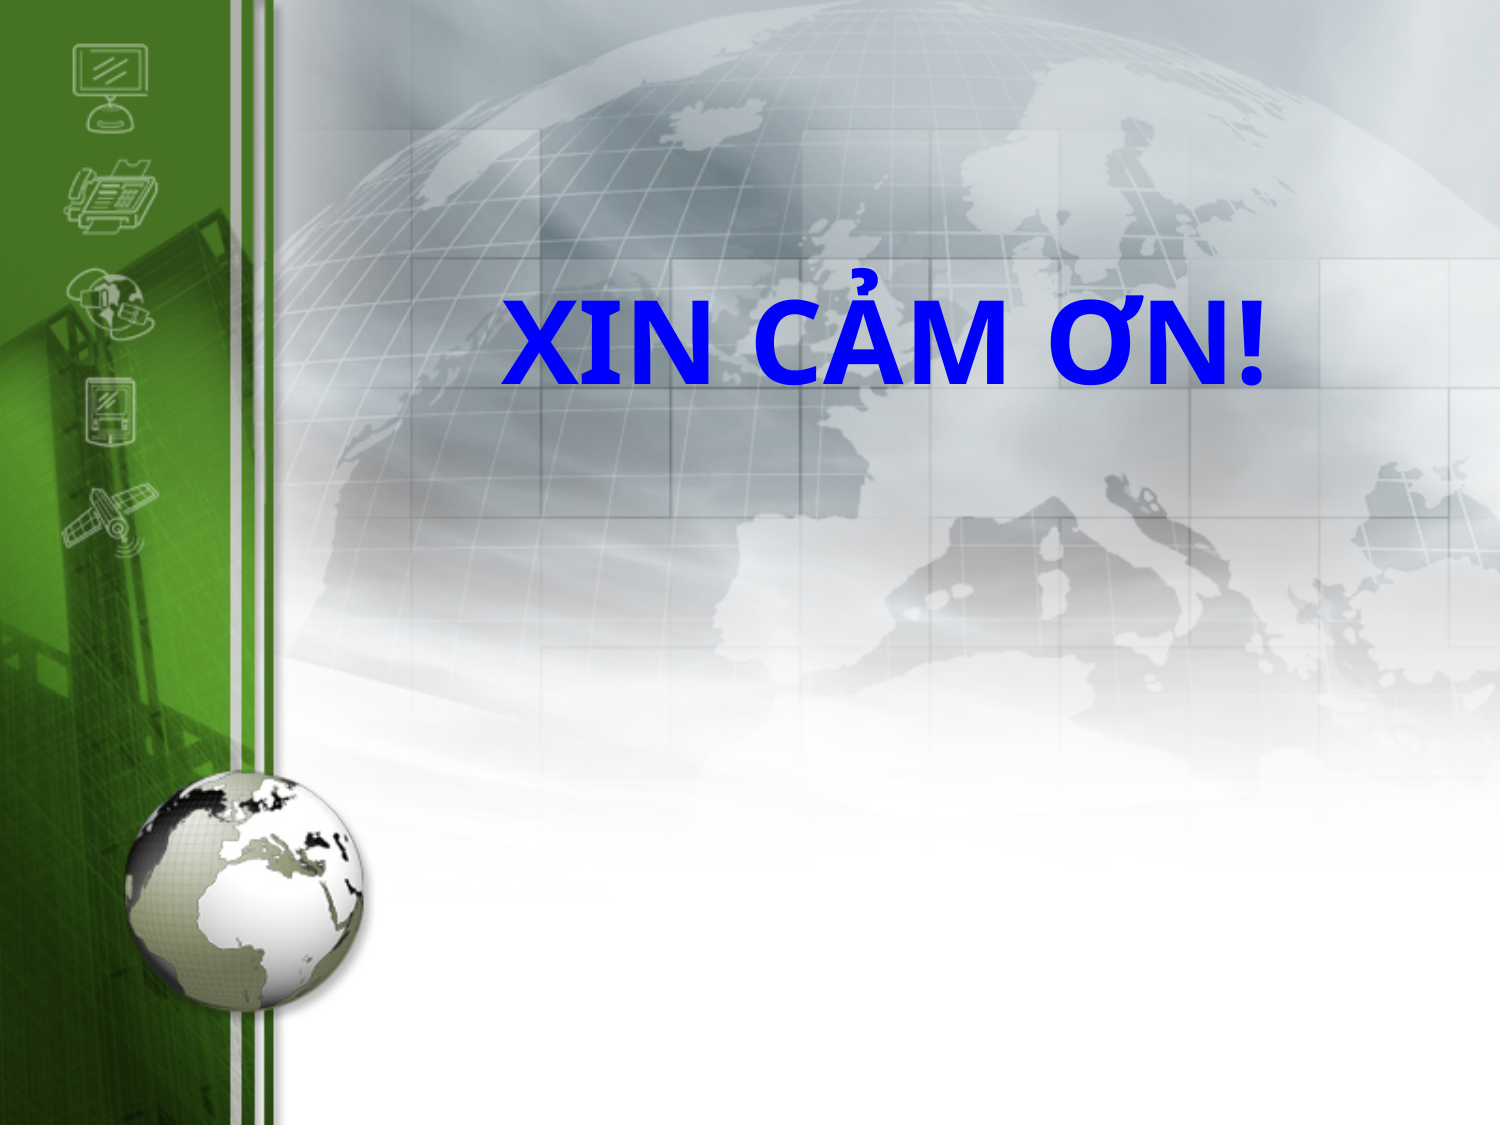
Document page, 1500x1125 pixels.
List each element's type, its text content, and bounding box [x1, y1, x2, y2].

title XIN CẢM ƠN! [270, 218, 1500, 422]
picture [0, 0, 1500, 1125]
